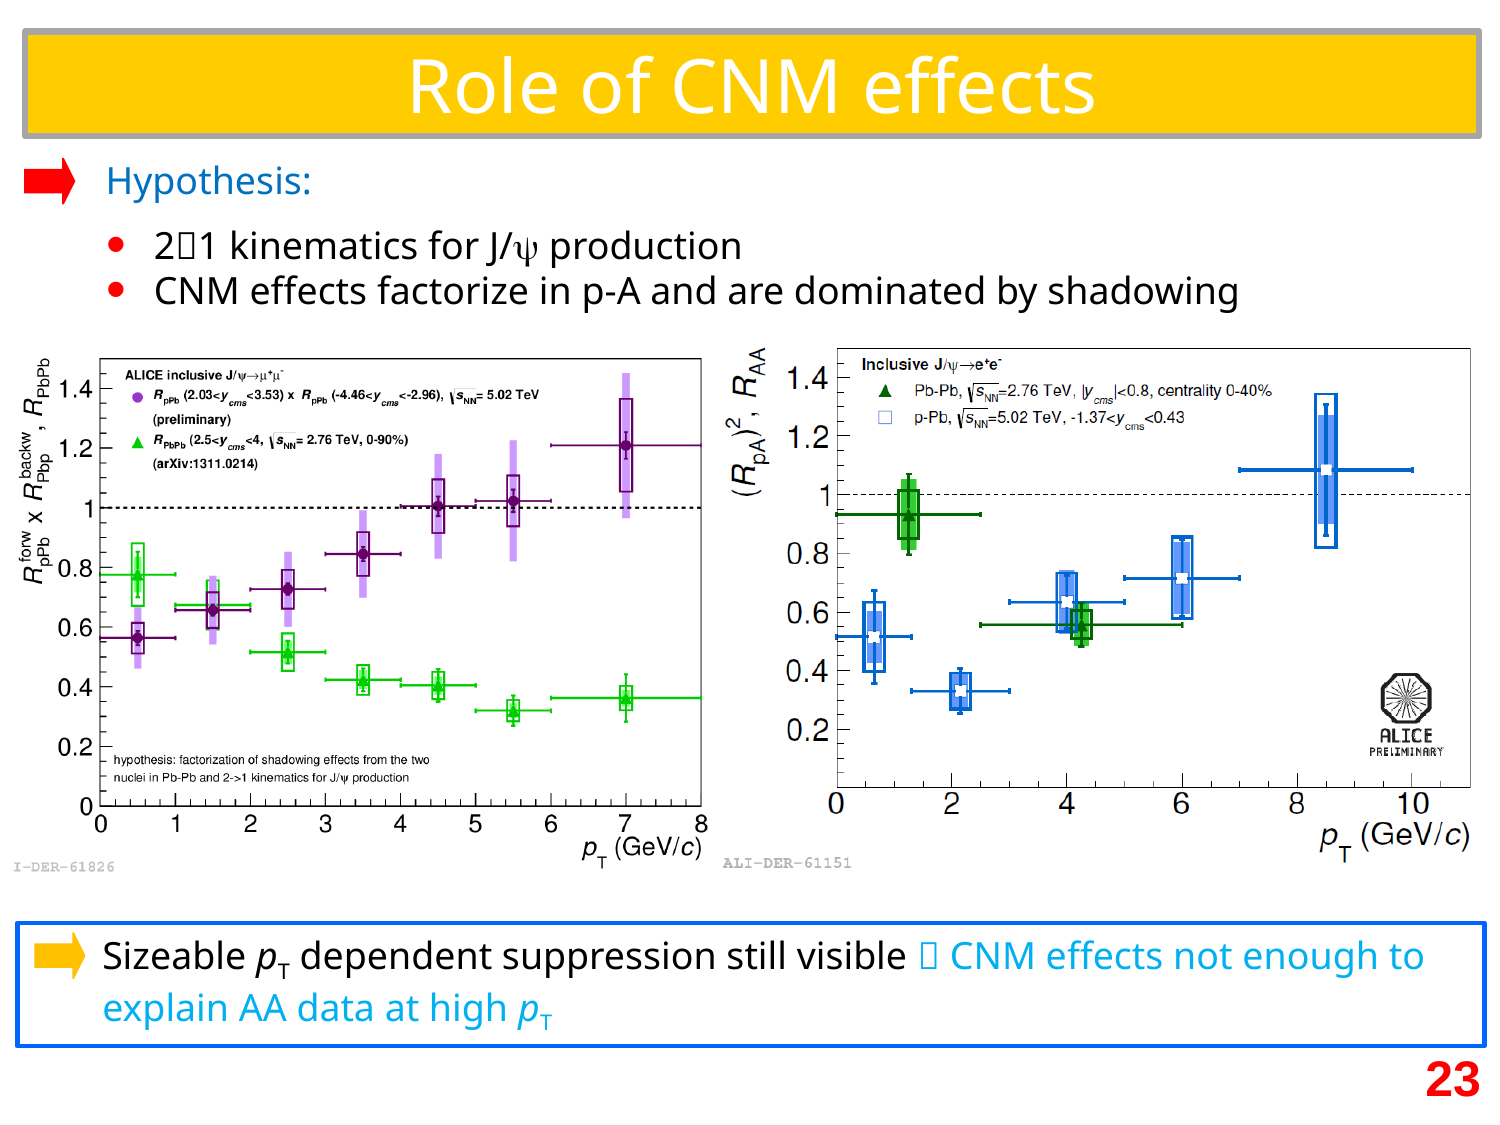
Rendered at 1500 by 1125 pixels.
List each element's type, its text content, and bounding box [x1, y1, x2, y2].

text_box Role of CNM effects [24, 31, 1480, 137]
text_box [24, 158, 75, 205]
slide_number 23 [1145, 1038, 1496, 1117]
text_box [17, 922, 1485, 1047]
text_box Hypothesis: [90, 149, 328, 210]
picture [718, 304, 1500, 872]
picture [12, 341, 712, 876]
text_box 21 kinematics for J/ production CNM effects factorize in p-A and are dominated by shadowing [92, 214, 1500, 320]
